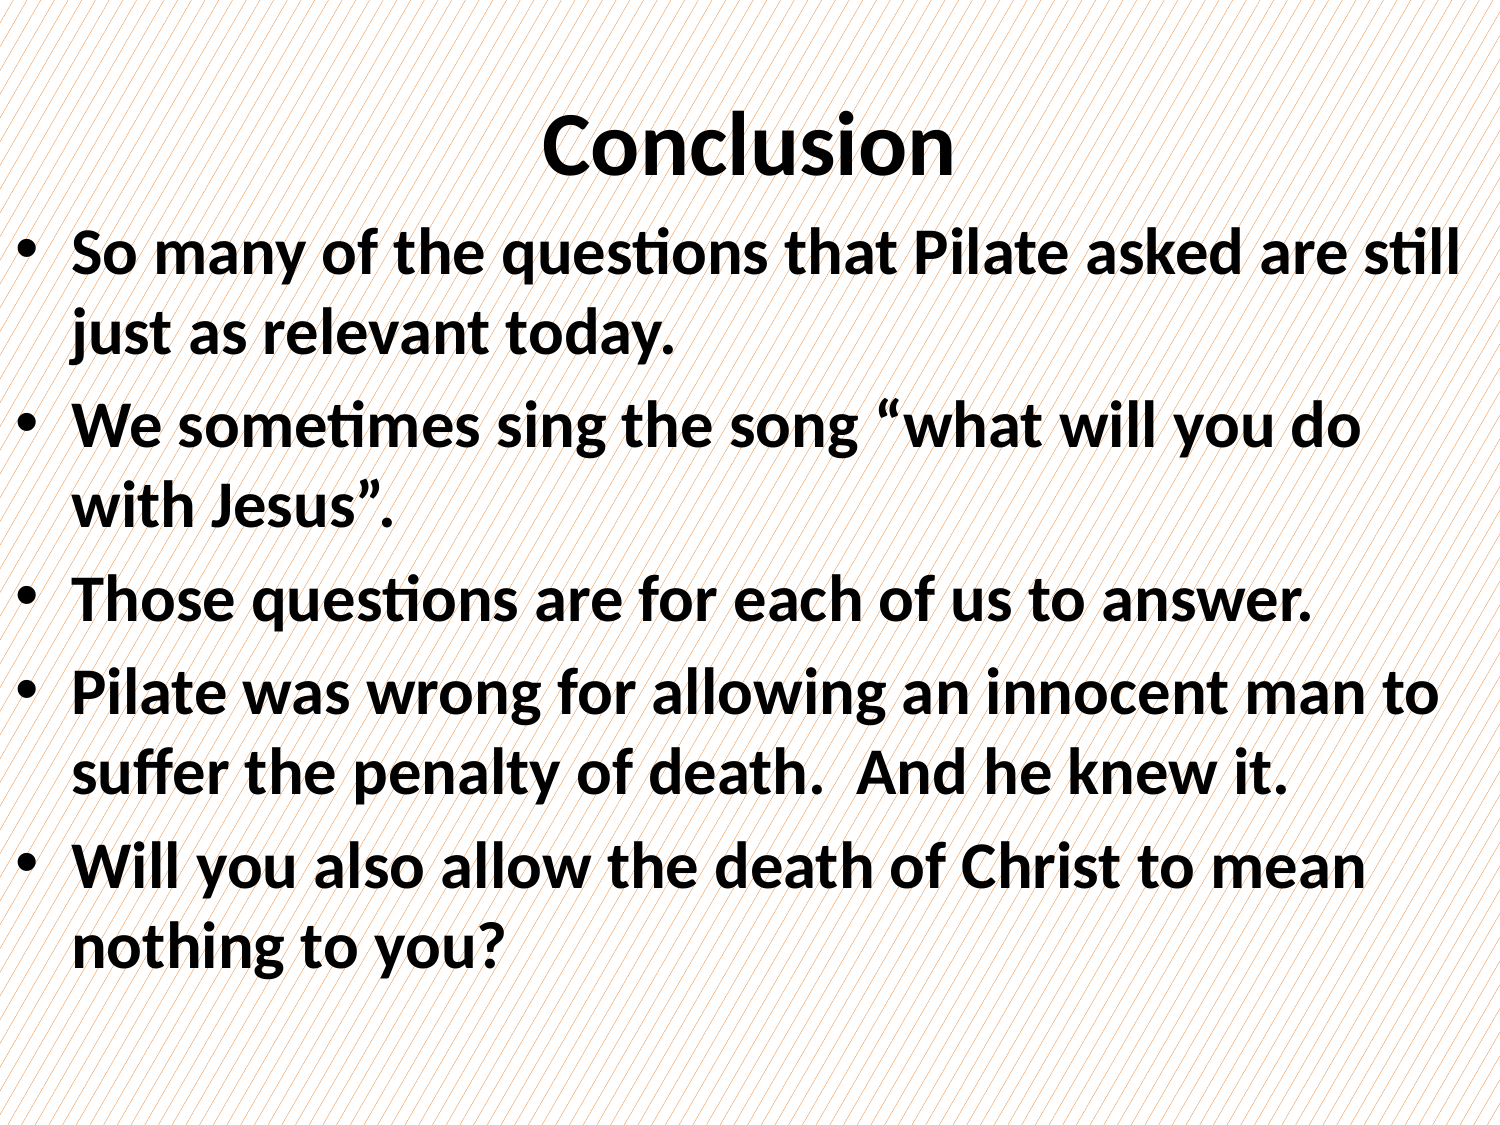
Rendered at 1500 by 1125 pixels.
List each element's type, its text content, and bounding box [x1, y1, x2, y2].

list So many of the questions that Pilate asked are still just as relevant today. We sometimes sing the song “what will you do with Jesus”. Those questions are for each of us to answer. Pilate was wrong for allowing an innocent man to suffer the penalty of death. And he knew it. Will you also allow the death of Christ to mean nothing to you? [0, 200, 1500, 1125]
title Conclusion [75, 45, 1425, 200]
